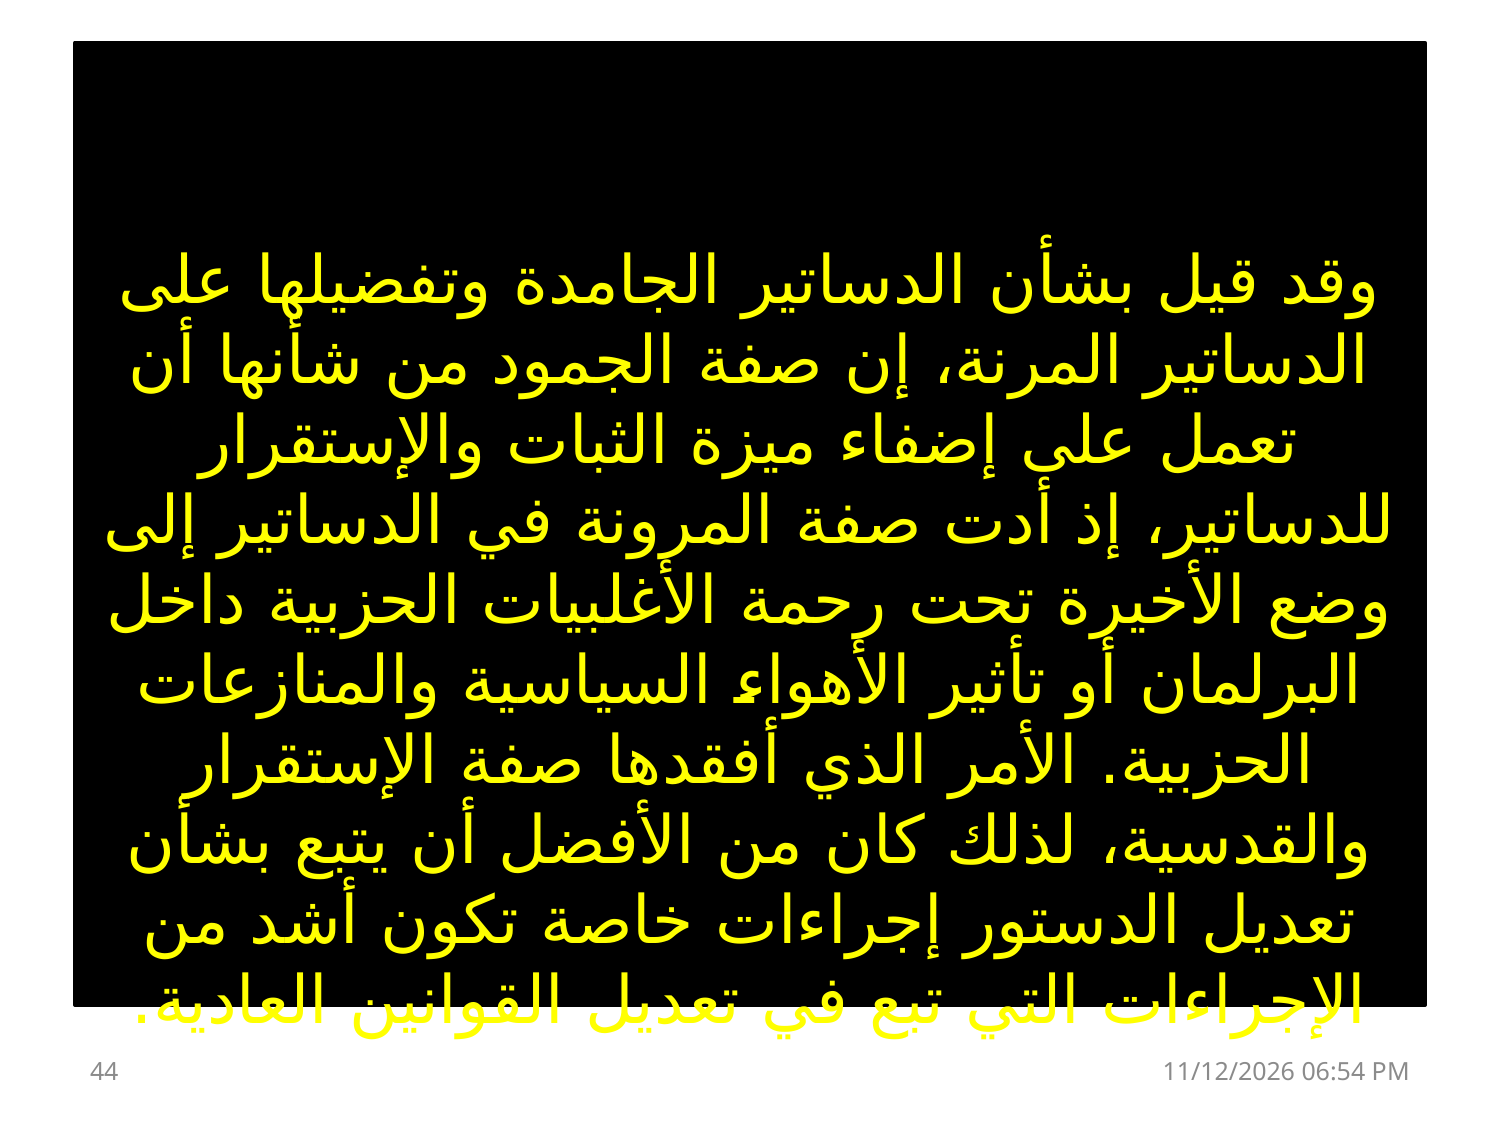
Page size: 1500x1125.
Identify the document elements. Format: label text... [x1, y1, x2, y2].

slide_number 44 [75, 1042, 425, 1103]
slide_number 02 تشرين الثاني، 16 [1074, 1042, 1425, 1103]
list وقد قيل بشأن الدساتير الجامدة وتفضيلها على الدساتير المرنة، إن صفة الجمود من شأنها أن تعمل على إضفاء ميزة الثبات والإستقرار للدساتير، إذ أدت صفة المرونة في الدساتير إلى وضع الأخيرة تحت رحمة الأغلبيات الحزبية داخل البرلمان أو تأثير الأهواء السياسية والمنازعات الحزبية. الأمر الذي أفقدها صفة الإستقرار والقدسية، لذلك كان من الأفضل أن يتبع بشأن تعديل الدستور إجراءات خاصة تكون أشد من الإجراءات التي تبع في تعديل القوانين العادية. [73, 41, 1427, 1007]
